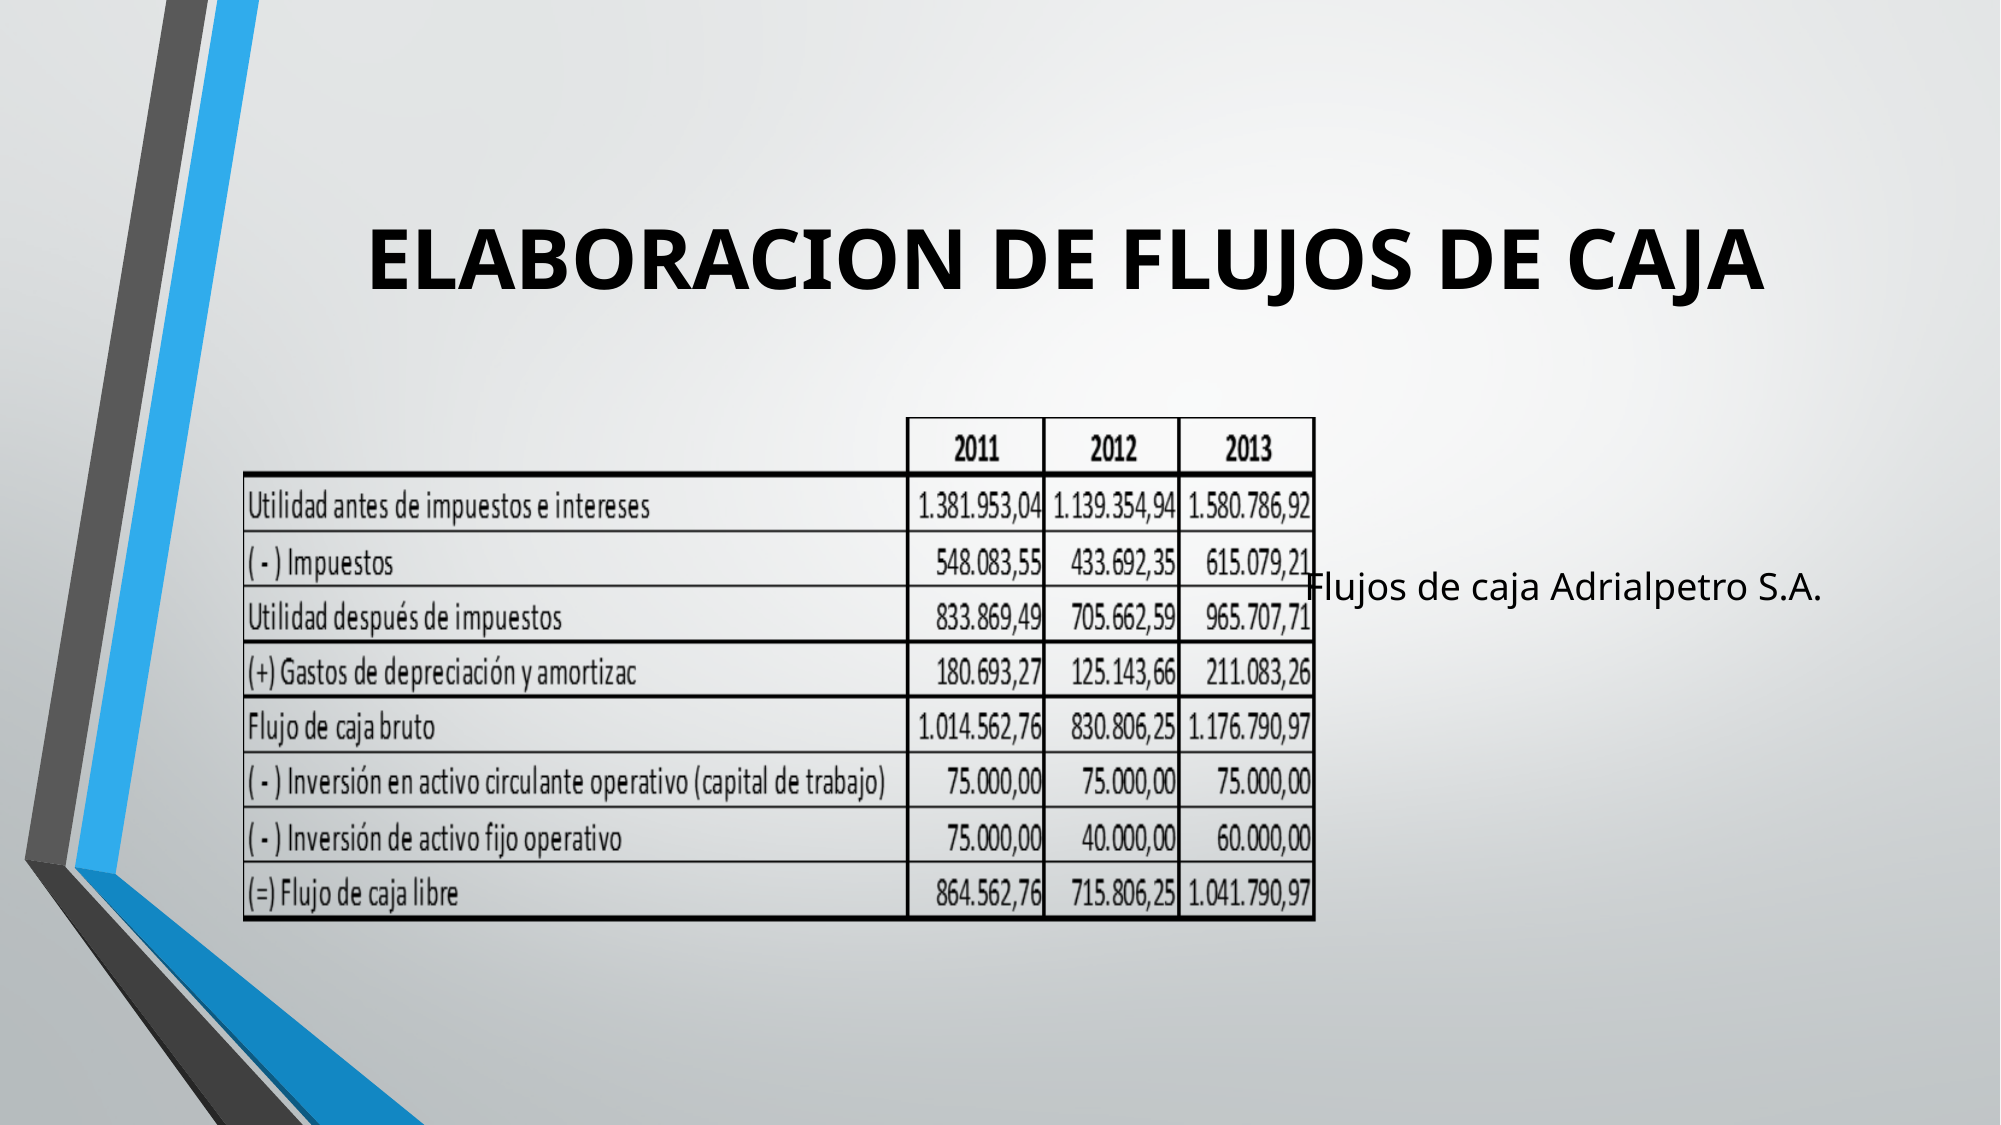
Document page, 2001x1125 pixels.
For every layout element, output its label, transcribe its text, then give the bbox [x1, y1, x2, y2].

title ELABORACION DE FLUJOS DE CAJA [243, 112, 1887, 400]
text_box Flujos de caja Adrialpetro S.A. [1317, 555, 1838, 616]
picture [243, 416, 1317, 924]
